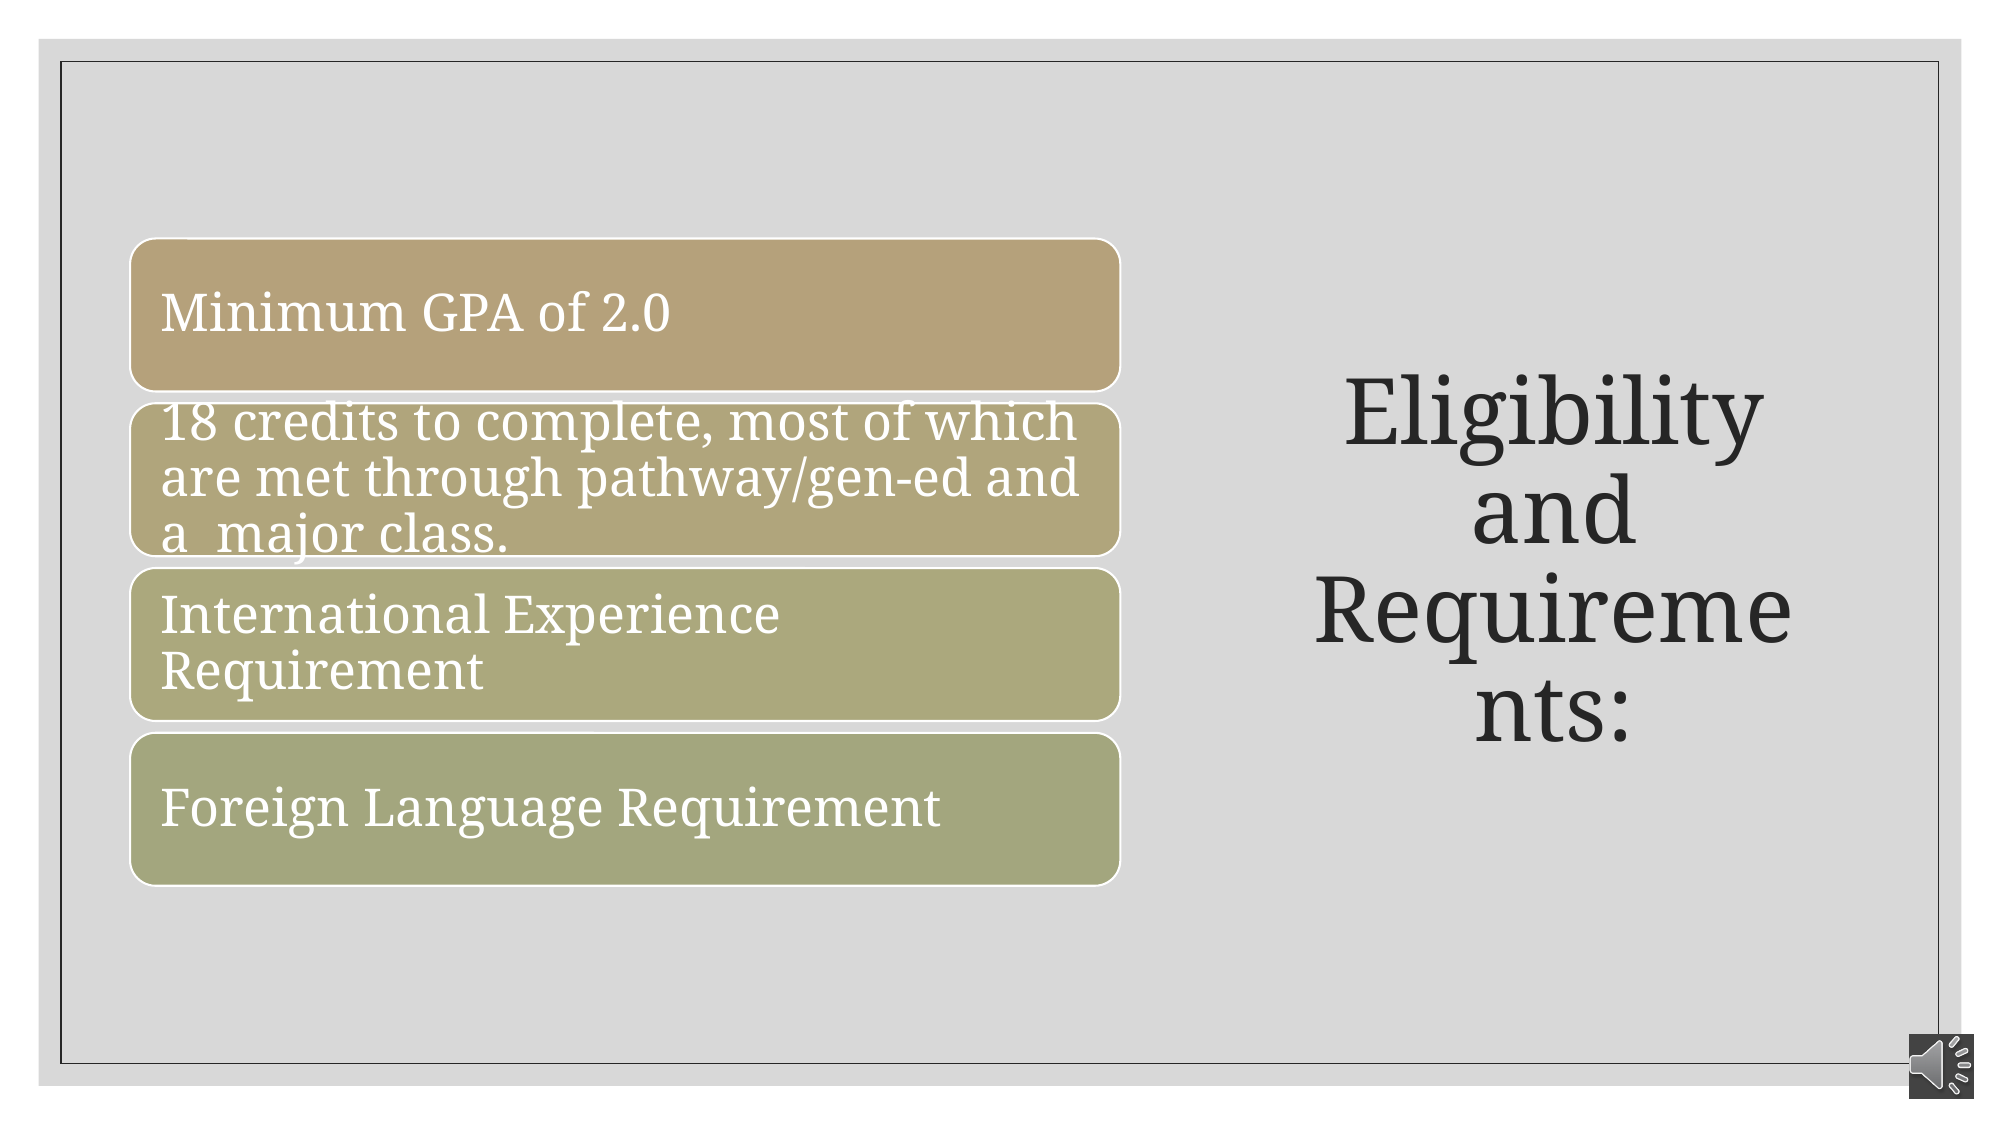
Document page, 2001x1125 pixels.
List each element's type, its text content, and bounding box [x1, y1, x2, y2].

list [130, 131, 1121, 993]
title Eligibility and Requirements: [1270, 158, 1838, 968]
picture [1908, 1033, 1975, 1100]
